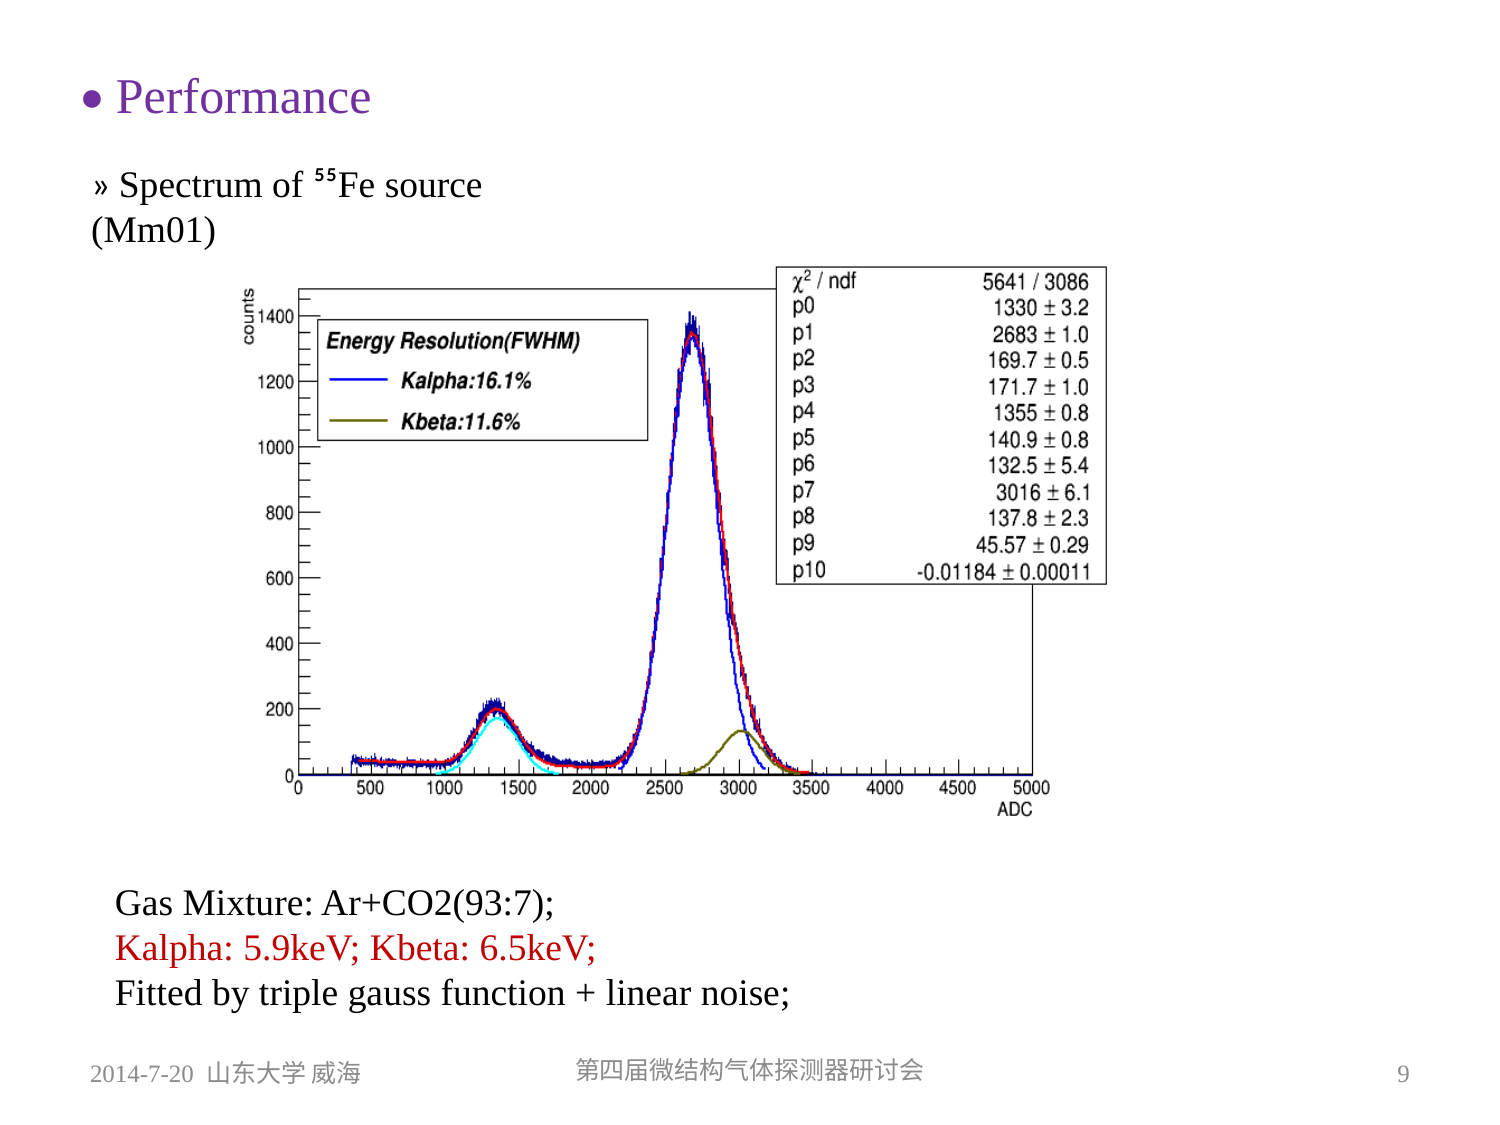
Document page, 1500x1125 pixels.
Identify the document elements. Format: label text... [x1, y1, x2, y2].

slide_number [75, 1042, 425, 1103]
footer 第四届微结构气体探测器研讨会 [512, 1042, 988, 1103]
text_box Gas Mixture: Ar+CO2(93:7); Kalpha: 5.9keV; Kbeta: 6.5keV; Fitted by triple gauss function + linear noise; [100, 870, 1412, 1020]
slide_number 9 [1074, 1042, 1425, 1103]
text_box » Spectrum of ⁵⁵Fe source (Mm01) [76, 152, 621, 258]
picture [229, 255, 1117, 825]
text_box • Performance [64, 56, 668, 132]
